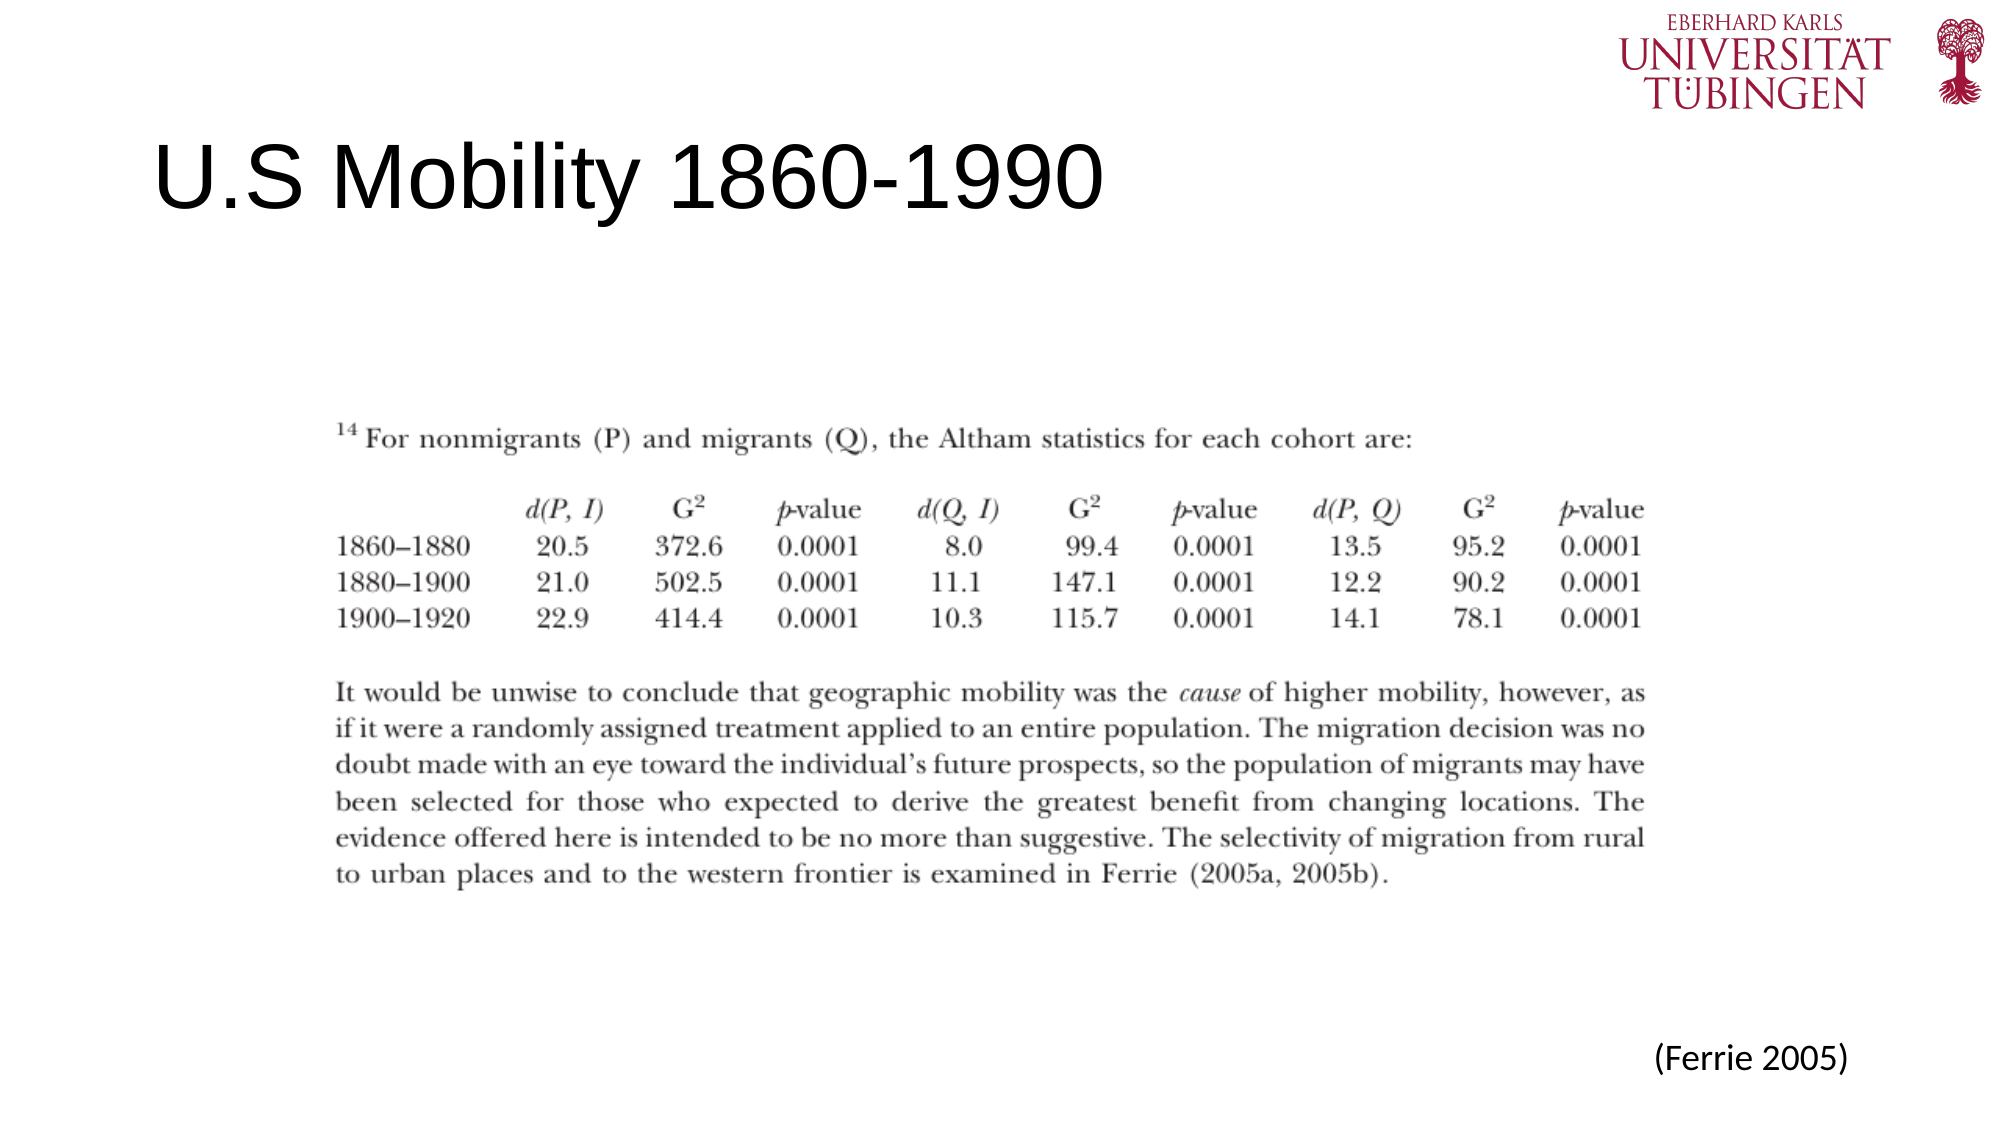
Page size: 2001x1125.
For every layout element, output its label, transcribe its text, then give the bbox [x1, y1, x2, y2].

title U.S Mobility 1860-1990 [137, 69, 1863, 288]
picture [1611, 0, 1989, 121]
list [323, 415, 1677, 897]
text_box (Ferrie 2005) [1638, 1026, 1907, 1086]
